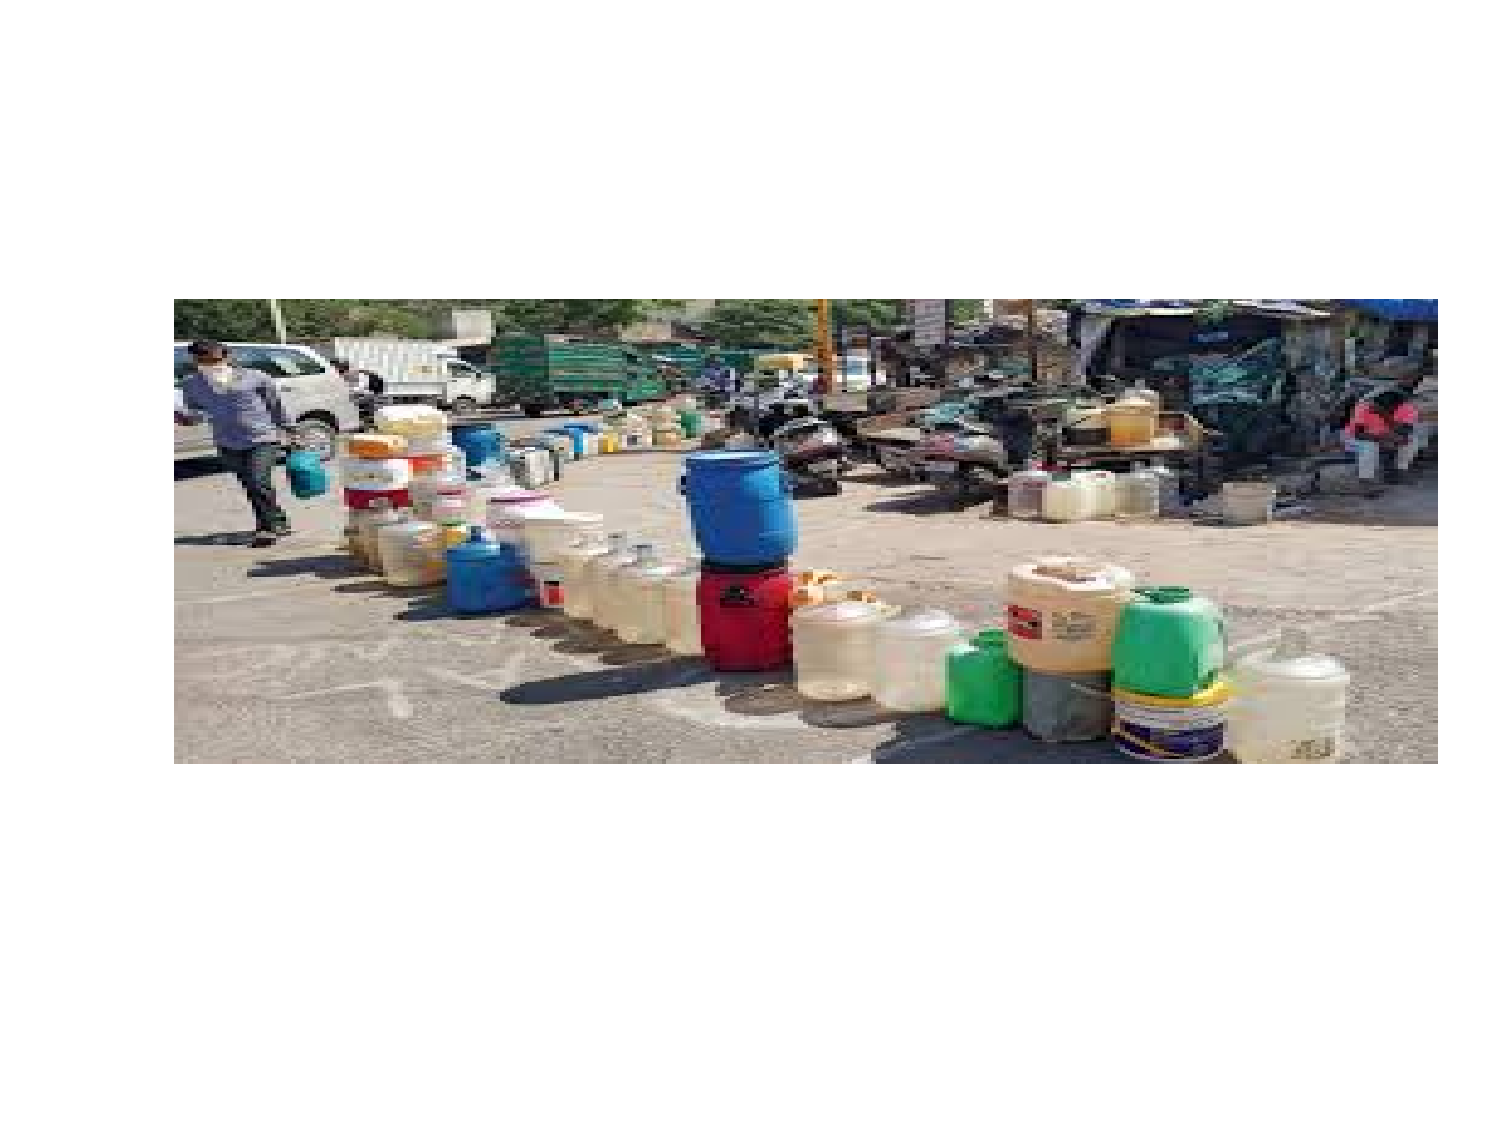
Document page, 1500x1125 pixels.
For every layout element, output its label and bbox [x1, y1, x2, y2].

picture [174, 299, 1438, 765]
